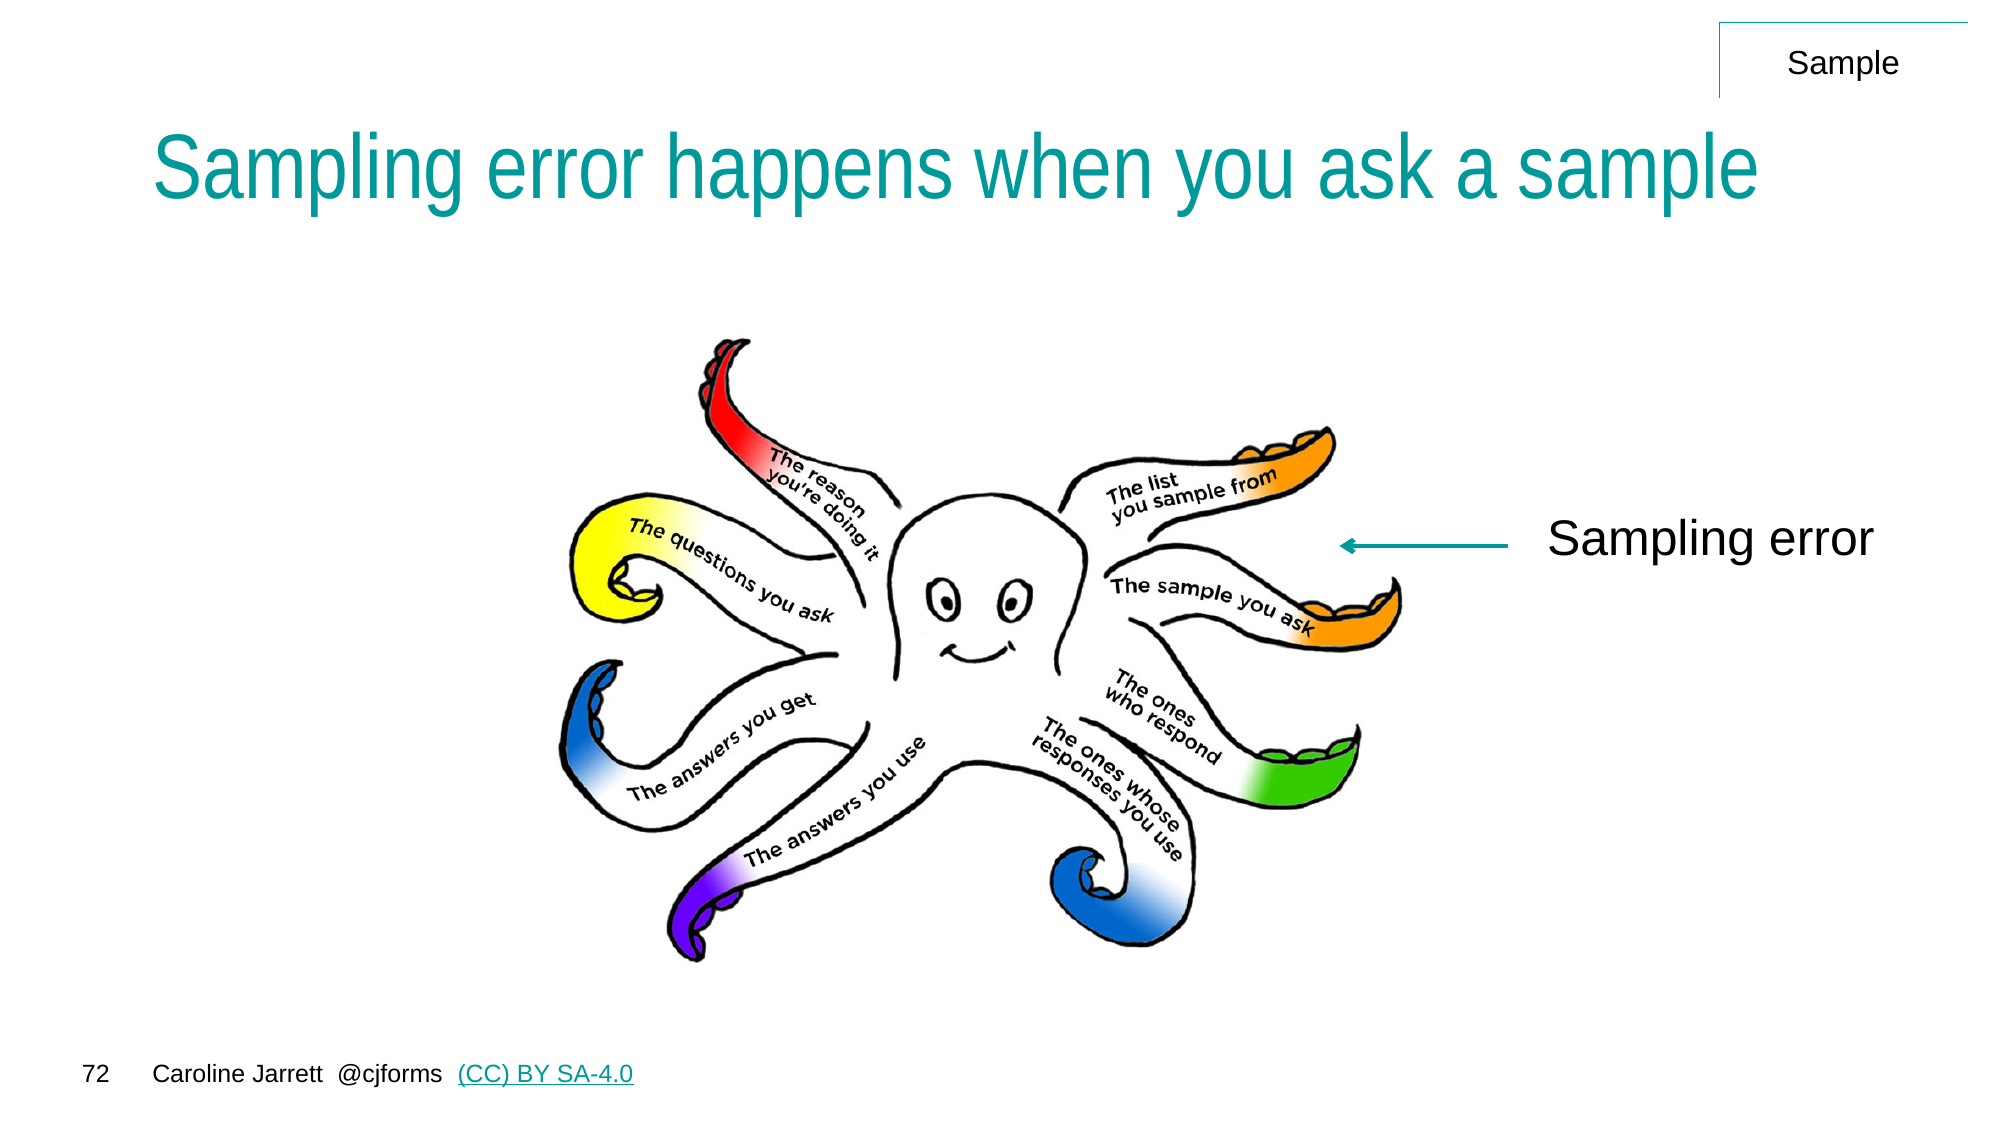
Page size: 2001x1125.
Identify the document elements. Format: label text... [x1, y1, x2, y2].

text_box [1719, 21, 1968, 98]
title Sampling error happens when you ask a sample [137, 59, 1863, 278]
picture [556, 334, 1403, 964]
text_box Sampling error [1531, 468, 1923, 602]
